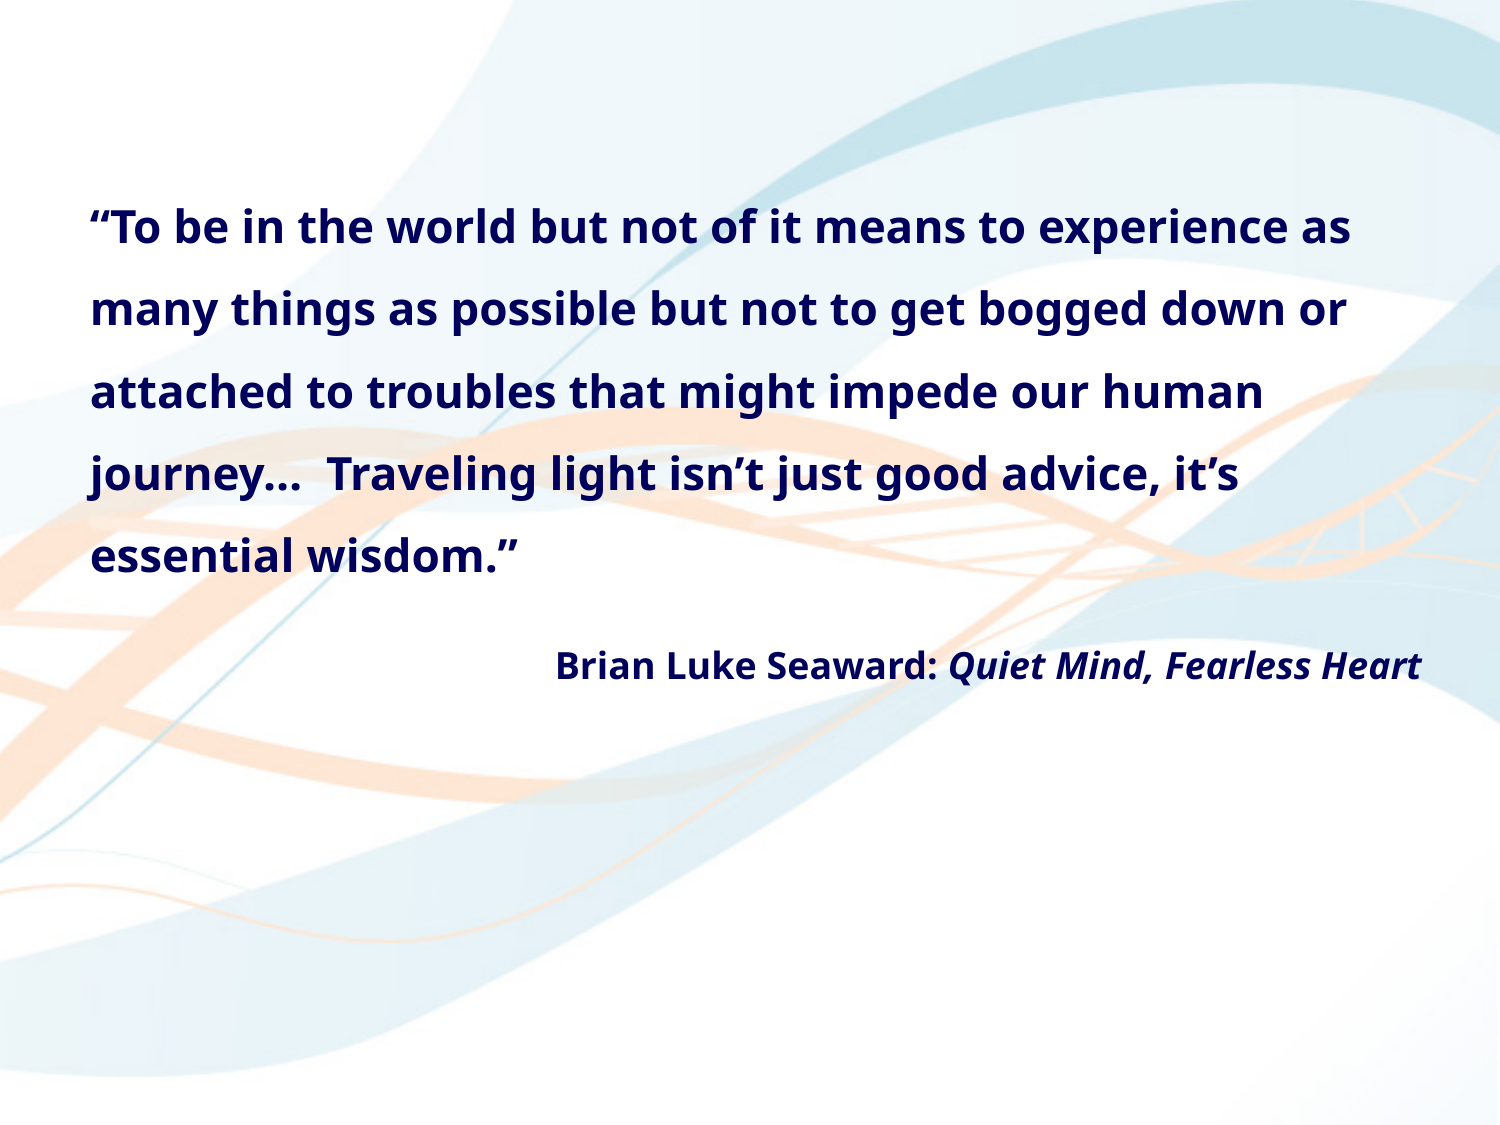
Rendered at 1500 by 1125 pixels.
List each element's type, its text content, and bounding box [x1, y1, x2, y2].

text_box “To be in the world but not of it means to experience as many things as possible but not to get bogged down or attached to troubles that might impede our human journey… Traveling light isn’t just good advice, it’s essential wisdom.” Brian Luke Seaward: Quiet Mind, Fearless Heart [74, 162, 1438, 777]
picture [0, 0, 1500, 1125]
